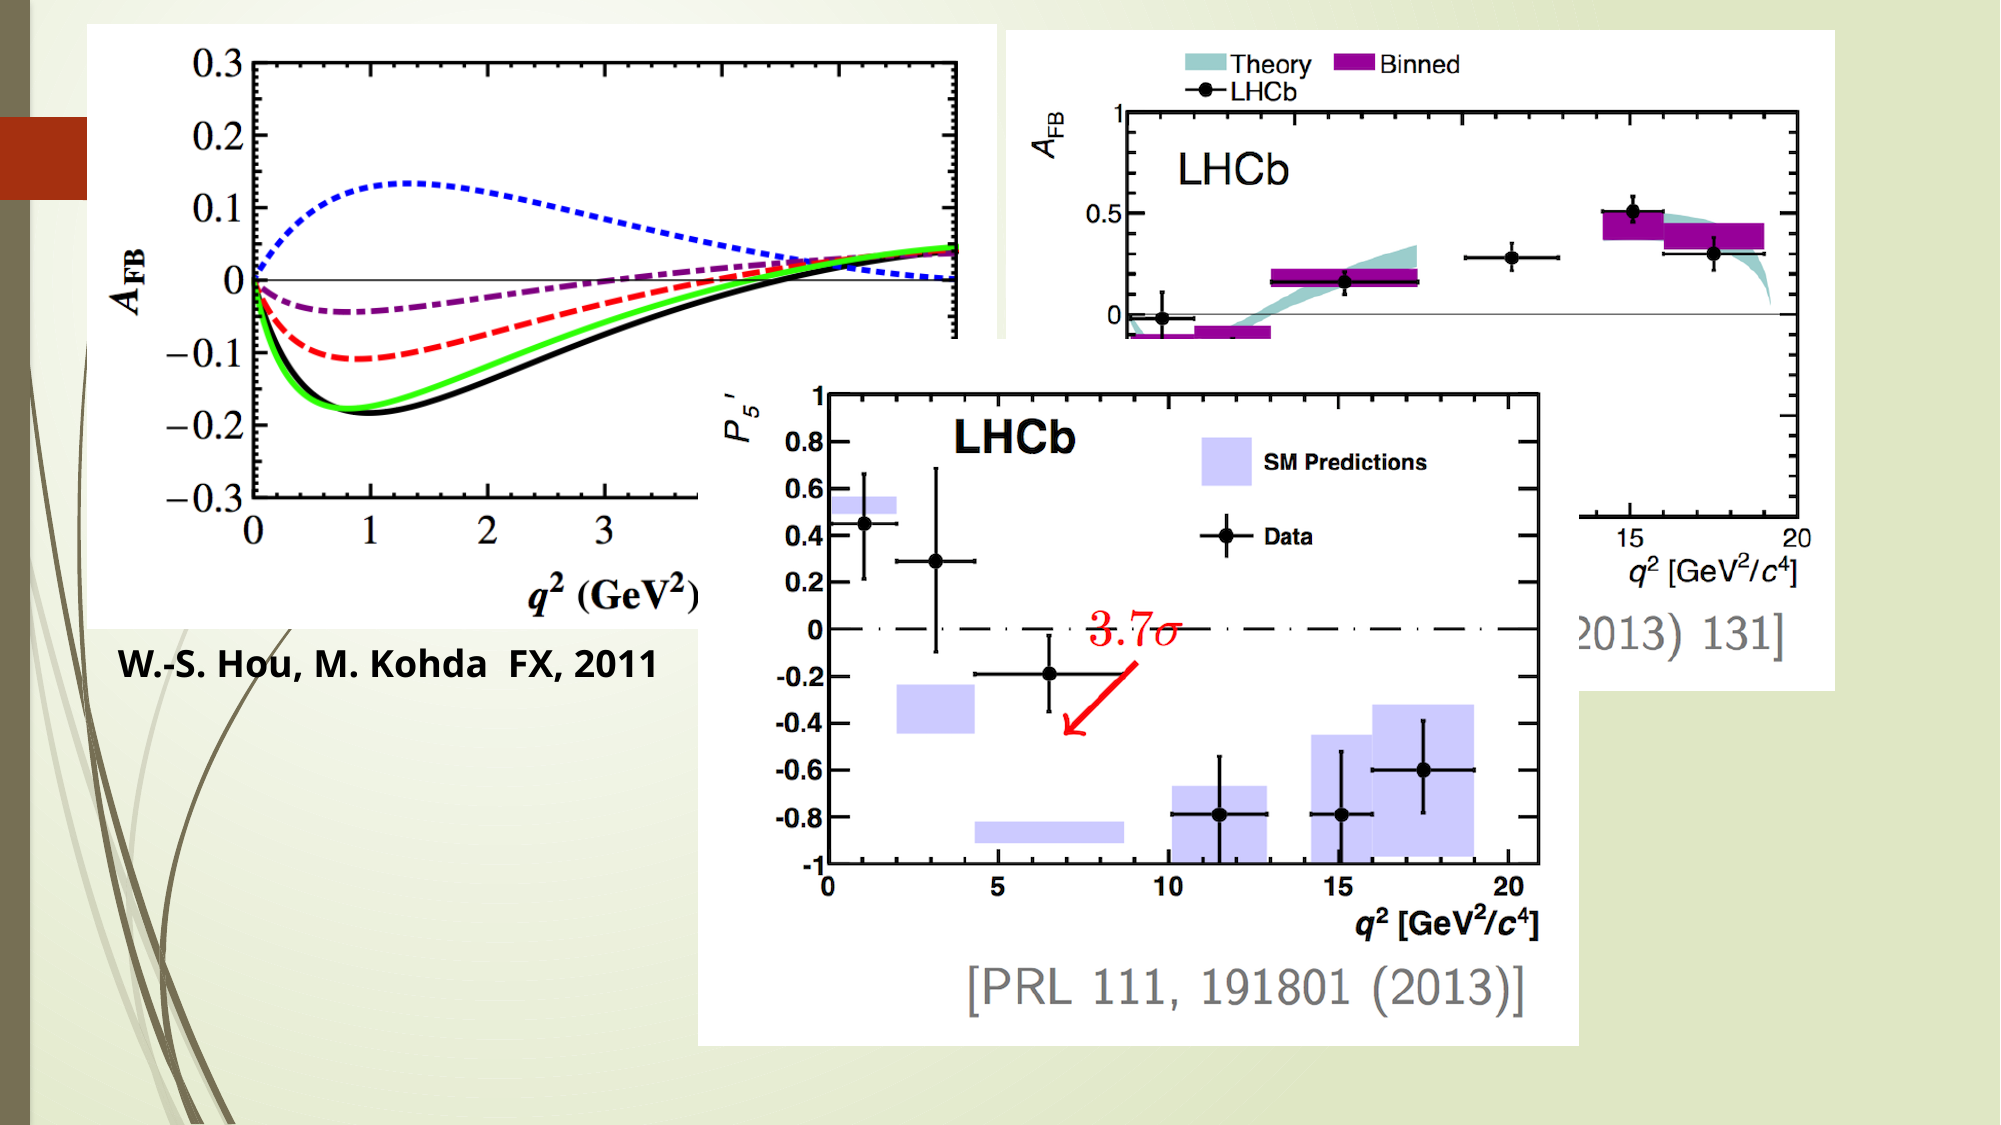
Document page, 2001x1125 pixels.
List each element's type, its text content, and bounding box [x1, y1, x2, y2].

picture [86, 24, 1835, 1047]
text_box W.-S. Hou, M. Kohda FX, 2011 [103, 637, 693, 693]
